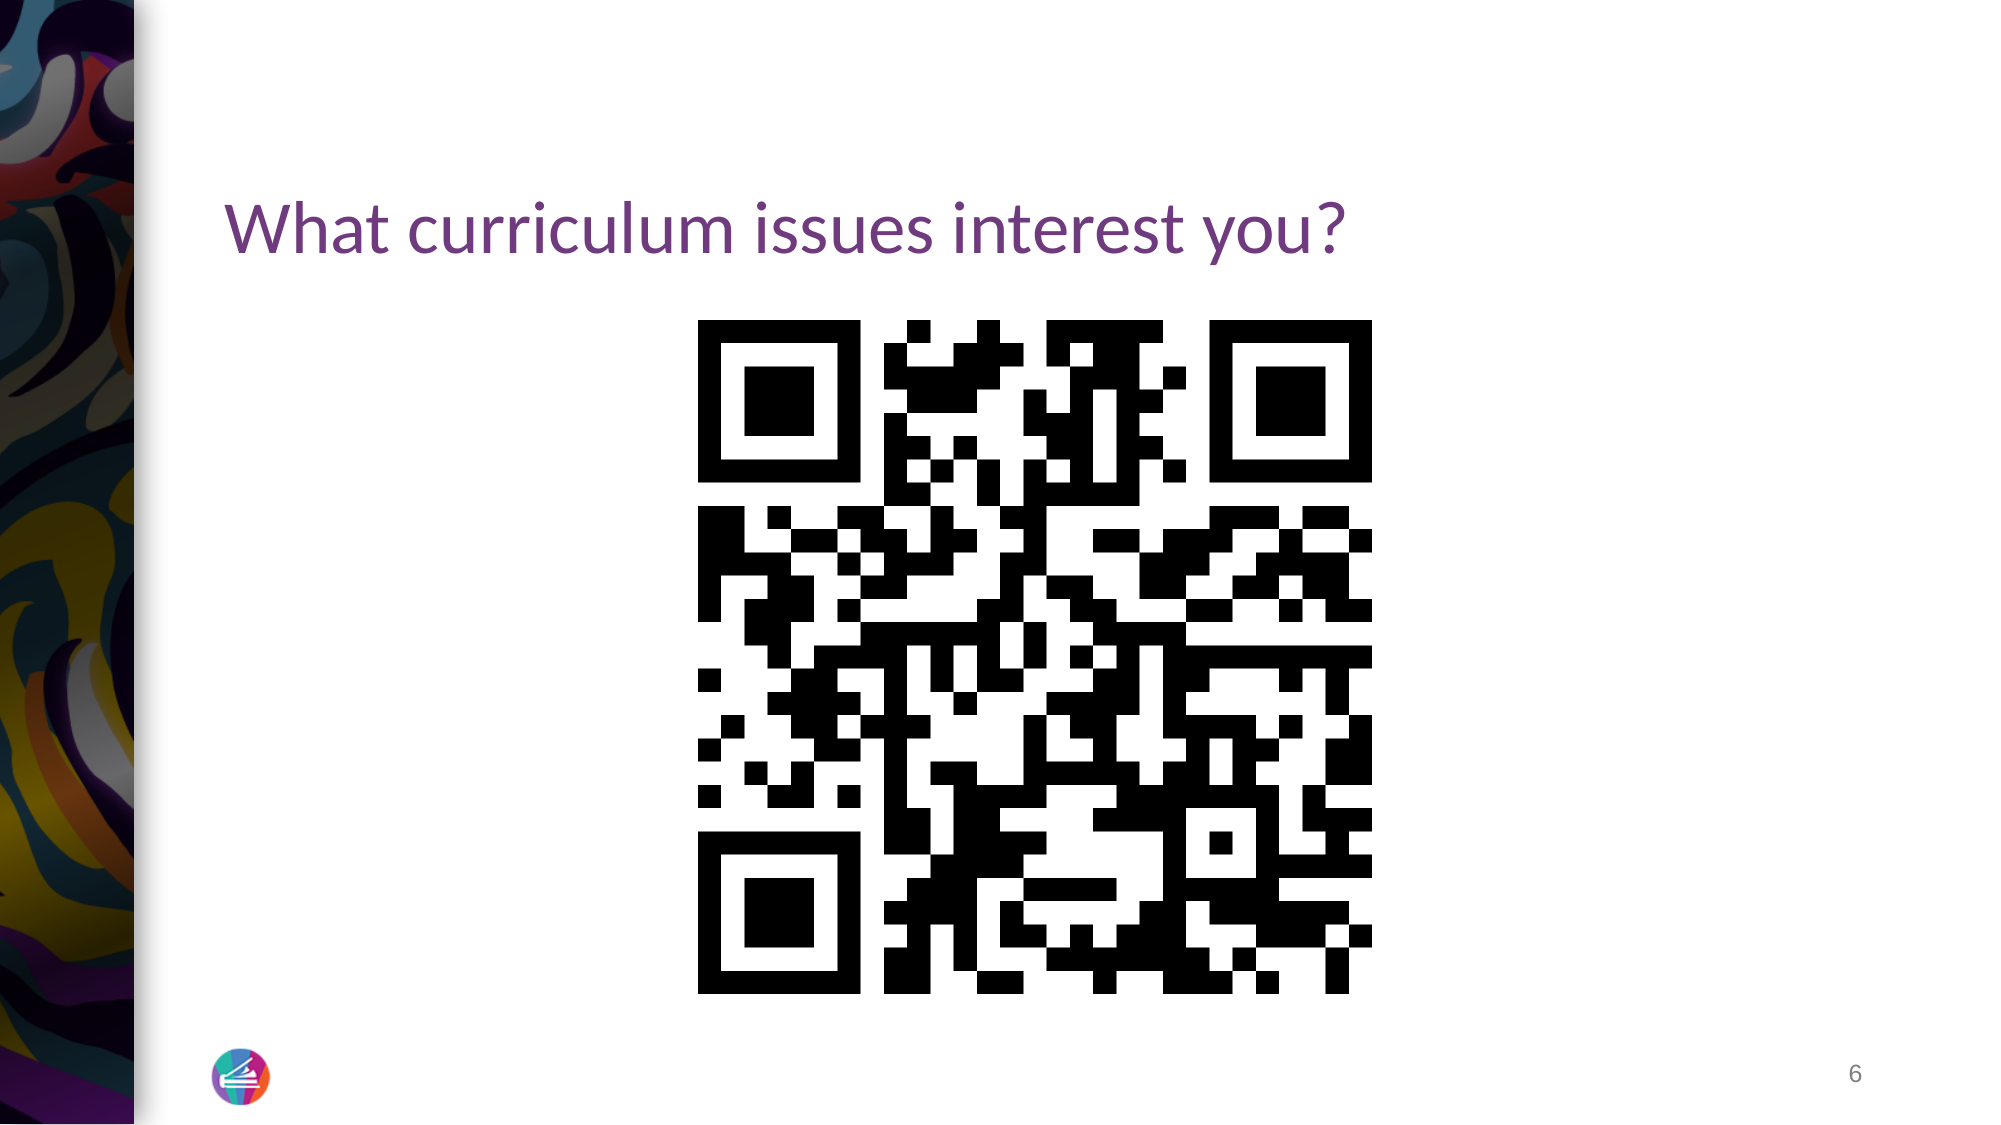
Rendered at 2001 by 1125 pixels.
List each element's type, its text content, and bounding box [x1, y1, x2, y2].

picture [209, 1046, 272, 1108]
title What curriculum issues interest you? [209, 59, 1858, 278]
slide_number 6 [1712, 1042, 1863, 1103]
picture [0, 0, 134, 1124]
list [672, 294, 1398, 1020]
